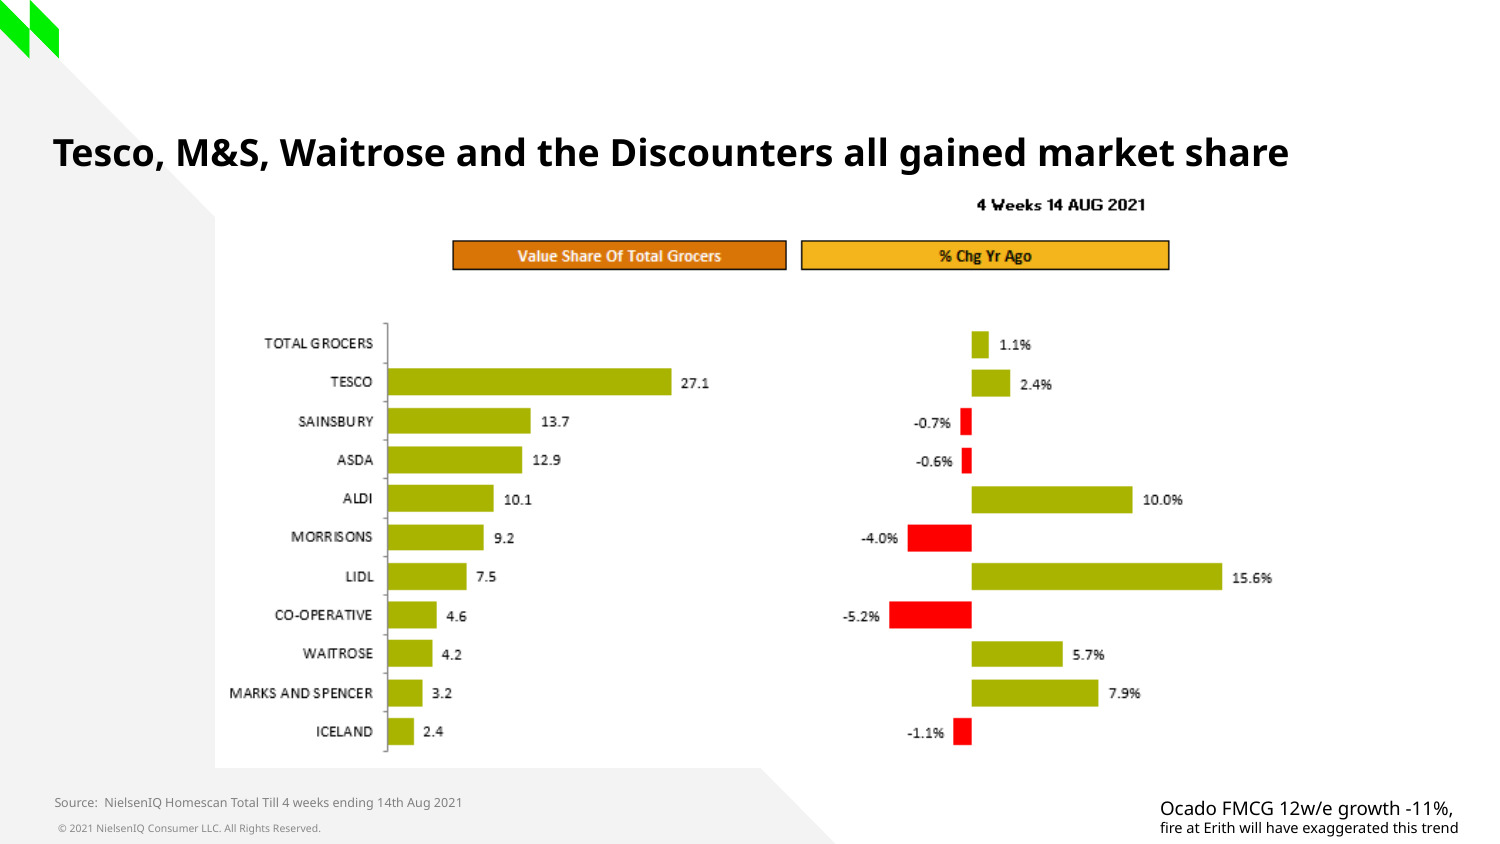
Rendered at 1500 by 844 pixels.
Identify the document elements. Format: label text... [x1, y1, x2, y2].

text_box Tesco, M&S, Waitrose and the Discounters all gained market share [37, 79, 1467, 174]
text_box Source: NielsenIQ Homescan Total Till 4 weeks ending 14th Aug 2021 [27, 779, 606, 844]
picture [0, 0, 59, 59]
picture [215, 185, 1285, 769]
text_box Ocado FMCG 12w/e growth -11%, fire at Erith will have exaggerated this trend [1145, 789, 1474, 844]
